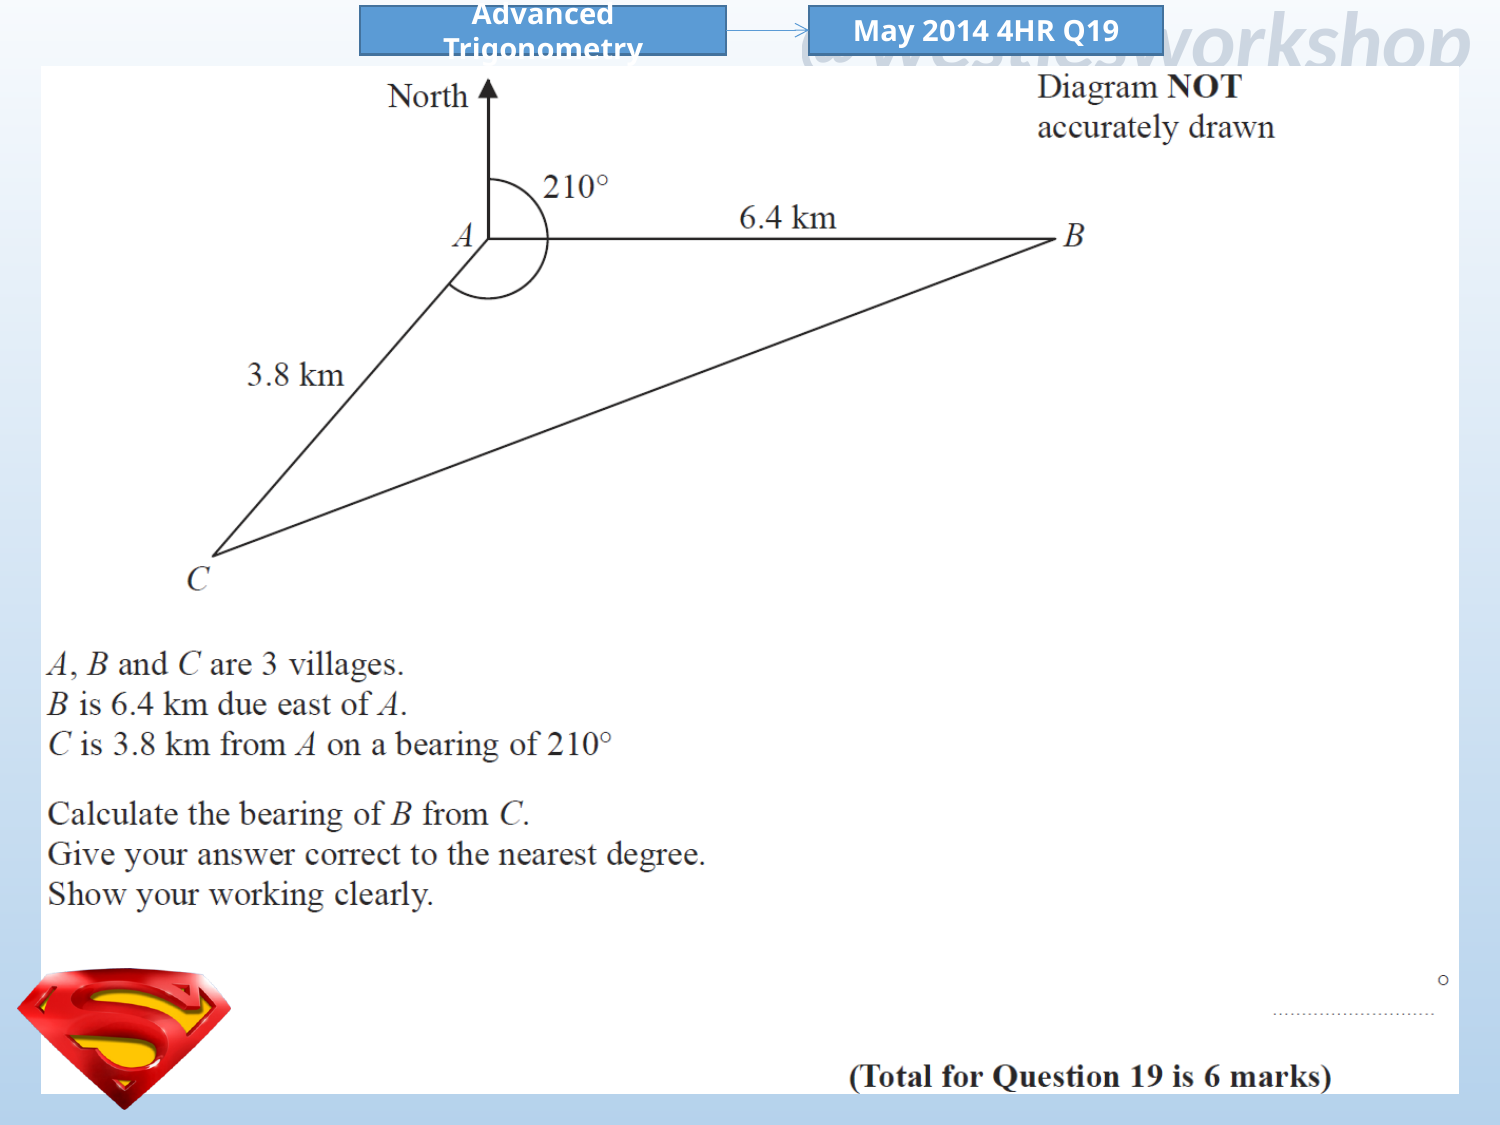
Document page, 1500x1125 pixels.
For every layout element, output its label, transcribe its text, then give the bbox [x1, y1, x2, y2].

text_box May 2014 4HR Q19 [808, 5, 1164, 56]
picture [17, 66, 1459, 1110]
text_box Advanced Trigonometry [359, 5, 727, 56]
